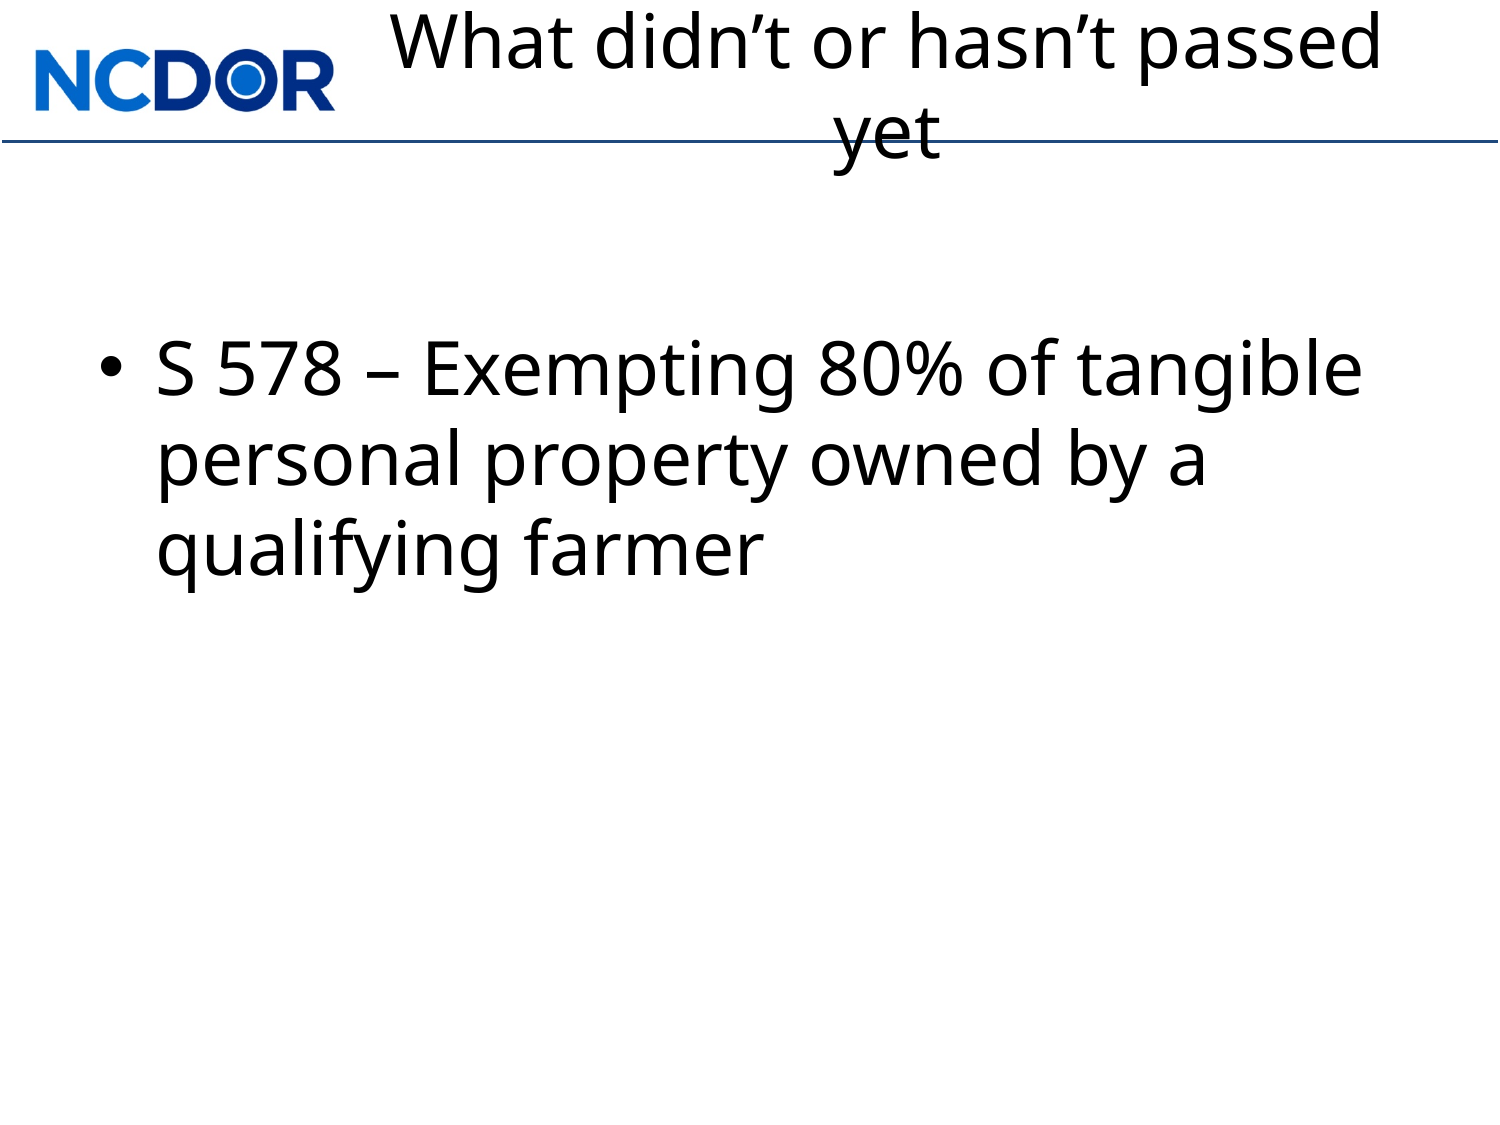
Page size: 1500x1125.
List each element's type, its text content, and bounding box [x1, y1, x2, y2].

title What didn’t or hasn’t passed yet [349, 37, 1426, 131]
picture [24, 24, 338, 135]
list S 578 – Exempting 80% of tangible personal property owned by a qualifying farmer [83, 312, 1422, 938]
